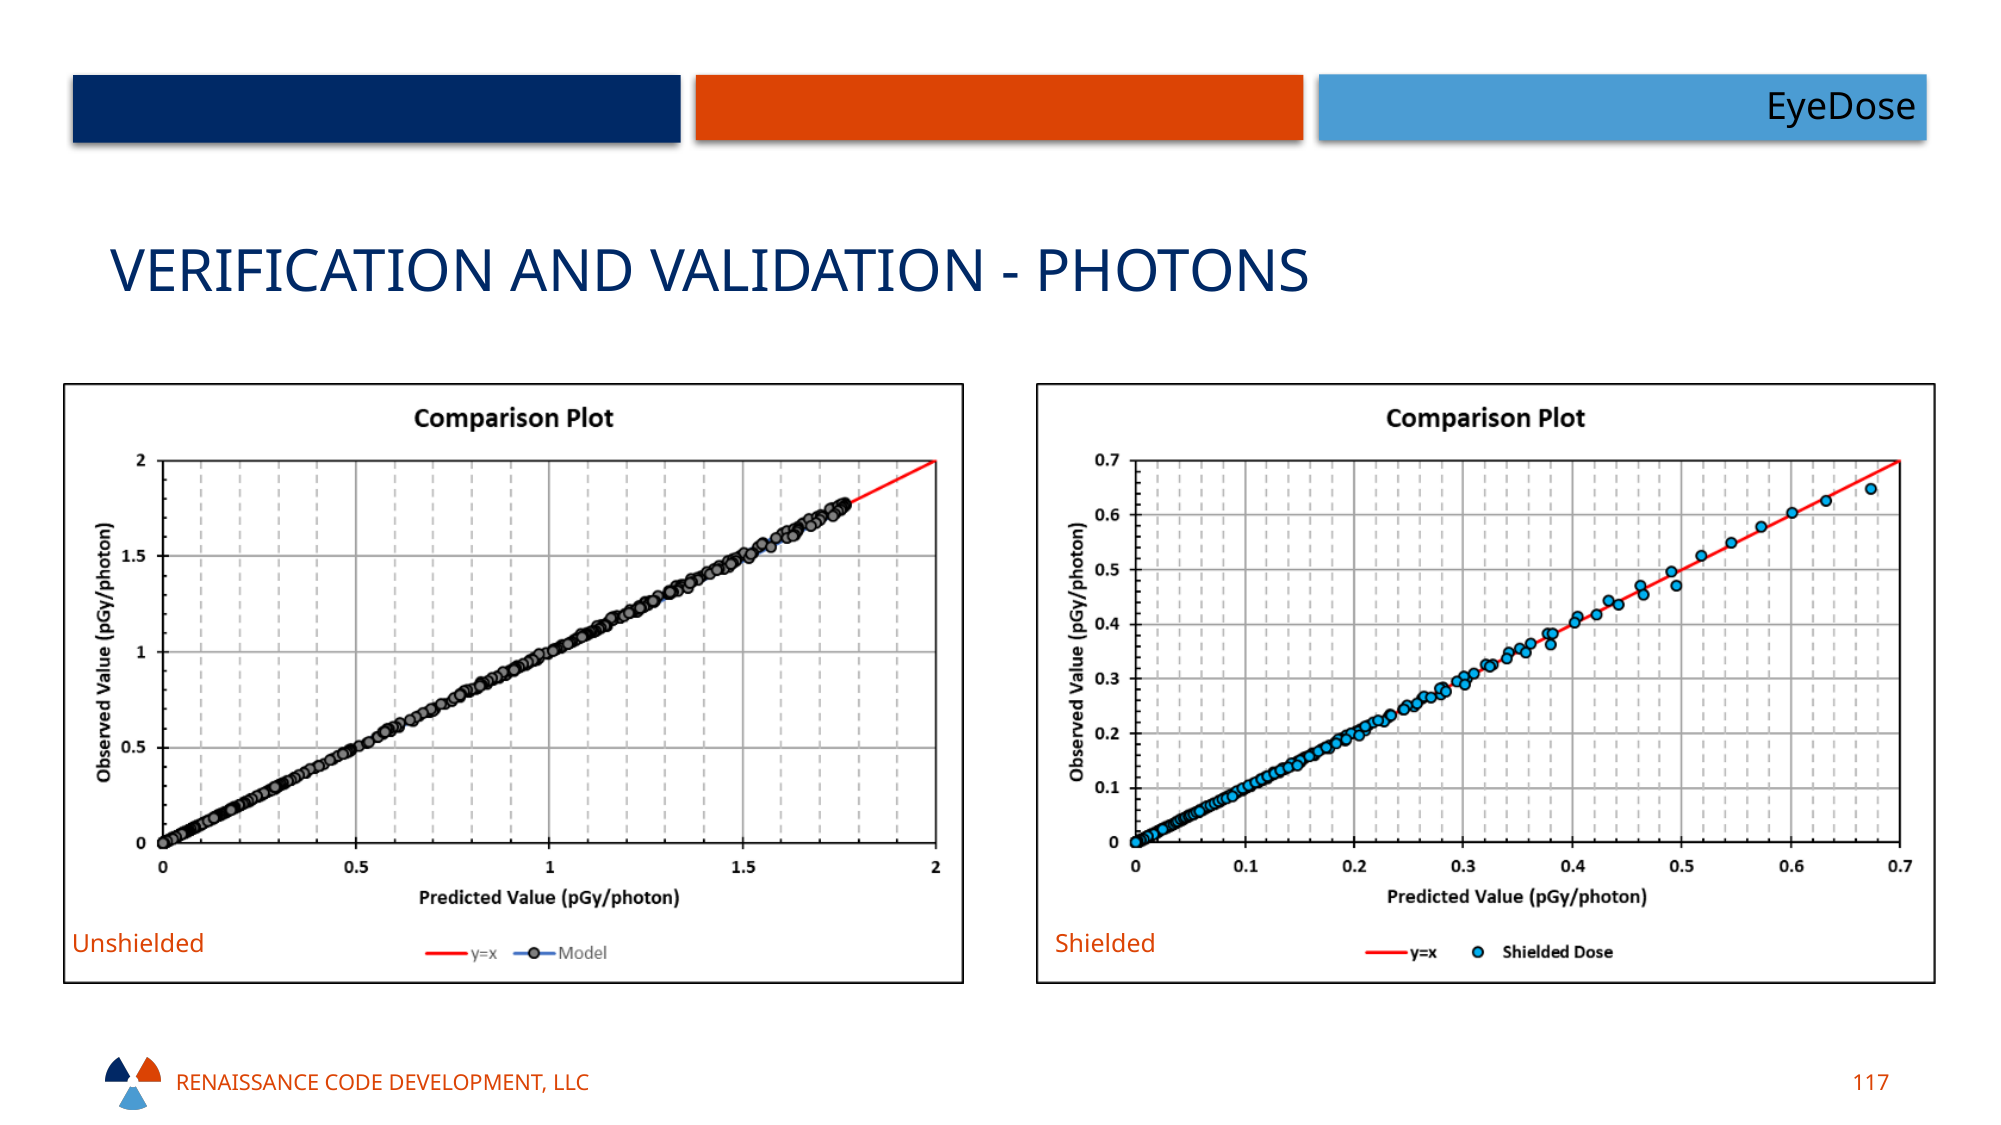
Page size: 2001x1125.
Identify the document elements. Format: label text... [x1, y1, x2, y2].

title Verification and validation - photons [95, 115, 1905, 311]
picture [63, 382, 965, 984]
picture [105, 1057, 160, 1110]
text_box EyeDose [1751, 74, 1932, 135]
footer Renaissance code development, llc [160, 1053, 1231, 1114]
picture [1035, 382, 1937, 984]
slide_number 117 [1732, 1053, 1905, 1114]
